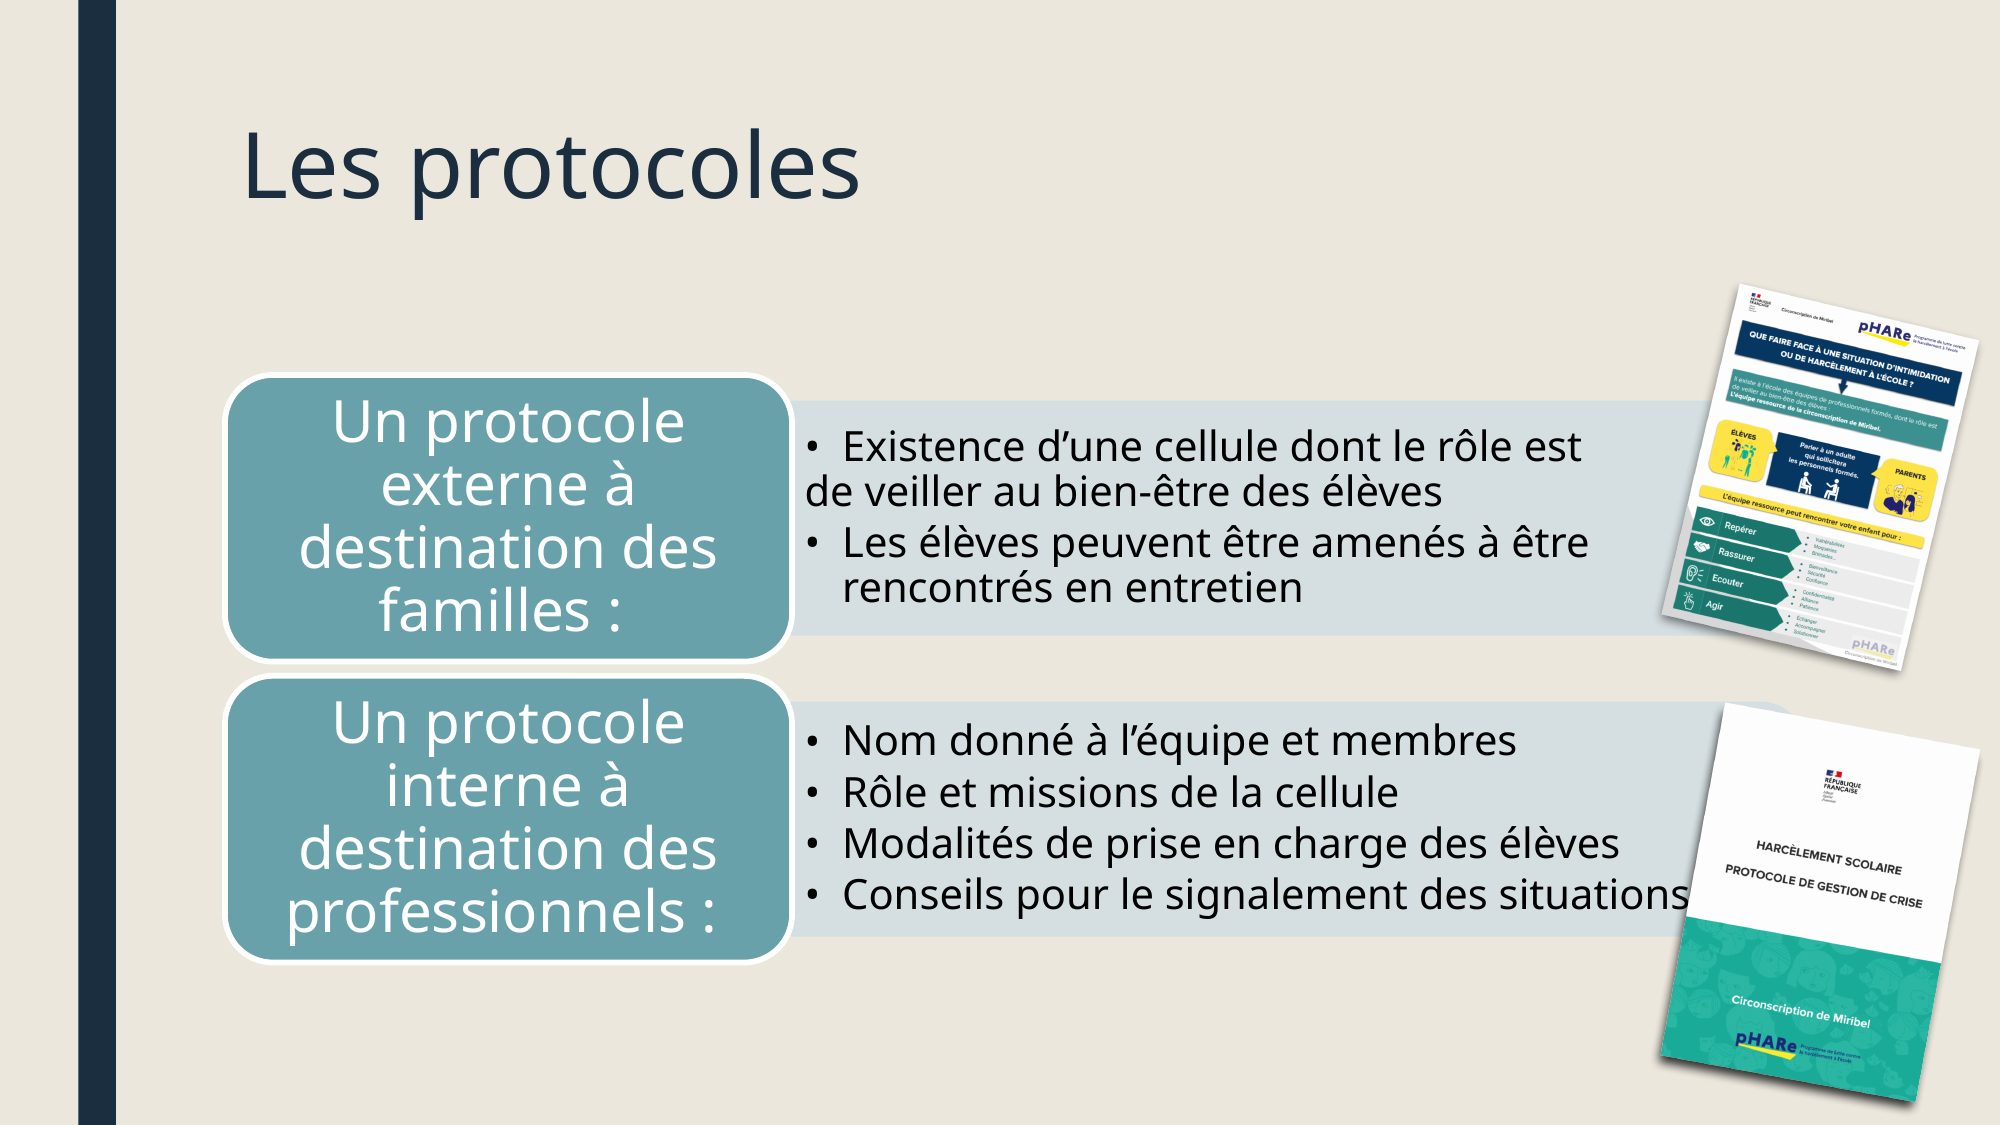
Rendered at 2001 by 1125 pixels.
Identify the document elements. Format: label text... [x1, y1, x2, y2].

picture [1661, 717, 1980, 1101]
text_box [224, 374, 1801, 963]
picture [1696, 284, 1978, 670]
title Les protocoles [225, 112, 1800, 357]
